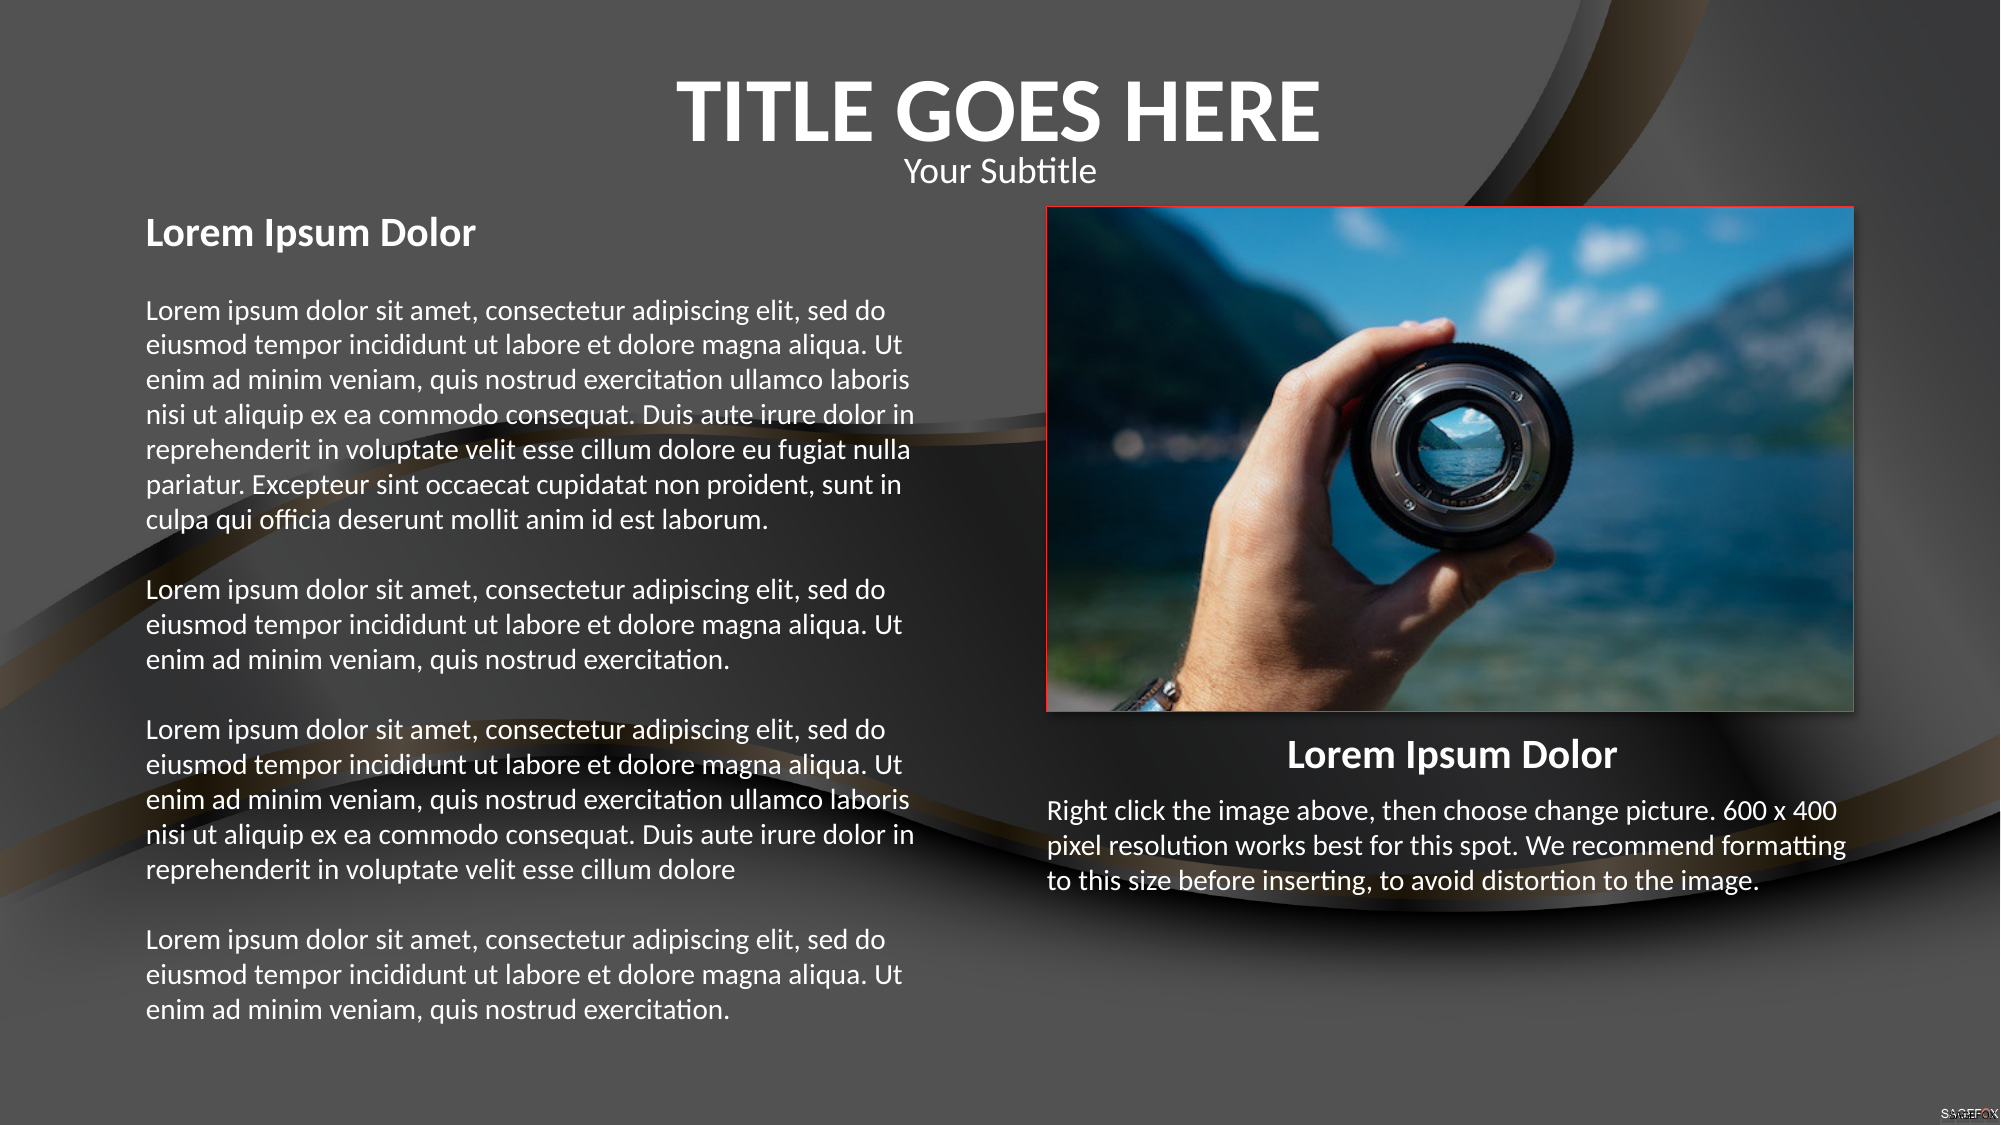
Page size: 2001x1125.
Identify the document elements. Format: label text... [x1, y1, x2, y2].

text_box Right click the image above, then choose change picture. 600 x 400 pixel resolution works best for this spot. We recommend formatting to this size before inserting, to avoid distortion to the image. [1046, 791, 1853, 897]
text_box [548, 42, 1452, 199]
picture [0, 0, 2001, 1125]
text_box Lorem ipsum dolor sit amet, consectetur adipiscing elit, sed do eiusmod tempor incididunt ut labore et dolore magna aliqua. Ut enim ad minim veniam, quis nostrud exercitation ullamco laboris nisi ut aliquip ex ea commodo consequat. Duis aute irure dolor in reprehenderit in voluptate velit esse cillum dolore eu fugiat nulla pariatur. Excepteur sint occaecat cupidatat non proident, sunt in culpa qui officia deserunt mollit anim id est laborum. Lorem ipsum dolor sit amet, consectetur adipiscing elit, sed do eiusmod tempor incididunt ut labore et dolore magna aliqua. Ut enim ad minim veniam, quis nostrud exercitation. Lorem ipsum dolor sit amet, consectetur adipiscing elit, sed do eiusmod tempor incididunt ut labore et dolore magna aliqua. Ut enim ad minim veniam, quis nostrud exercitation ullamco laboris nisi ut aliquip ex ea commodo consequat. Duis aute irure dolor in reprehenderit in voluptate velit esse cillum dolore Lorem ipsum dolor sit amet, consectetur adipiscing elit, sed do eiusmod tempor incididunt ut labore et dolore magna aliqua. Ut enim ad minim veniam, quis nostrud exercitation. [145, 290, 952, 1094]
text_box Lorem Ipsum Dolor [145, 207, 952, 252]
text_box Lorem Ipsum Dolor [1272, 729, 1633, 774]
